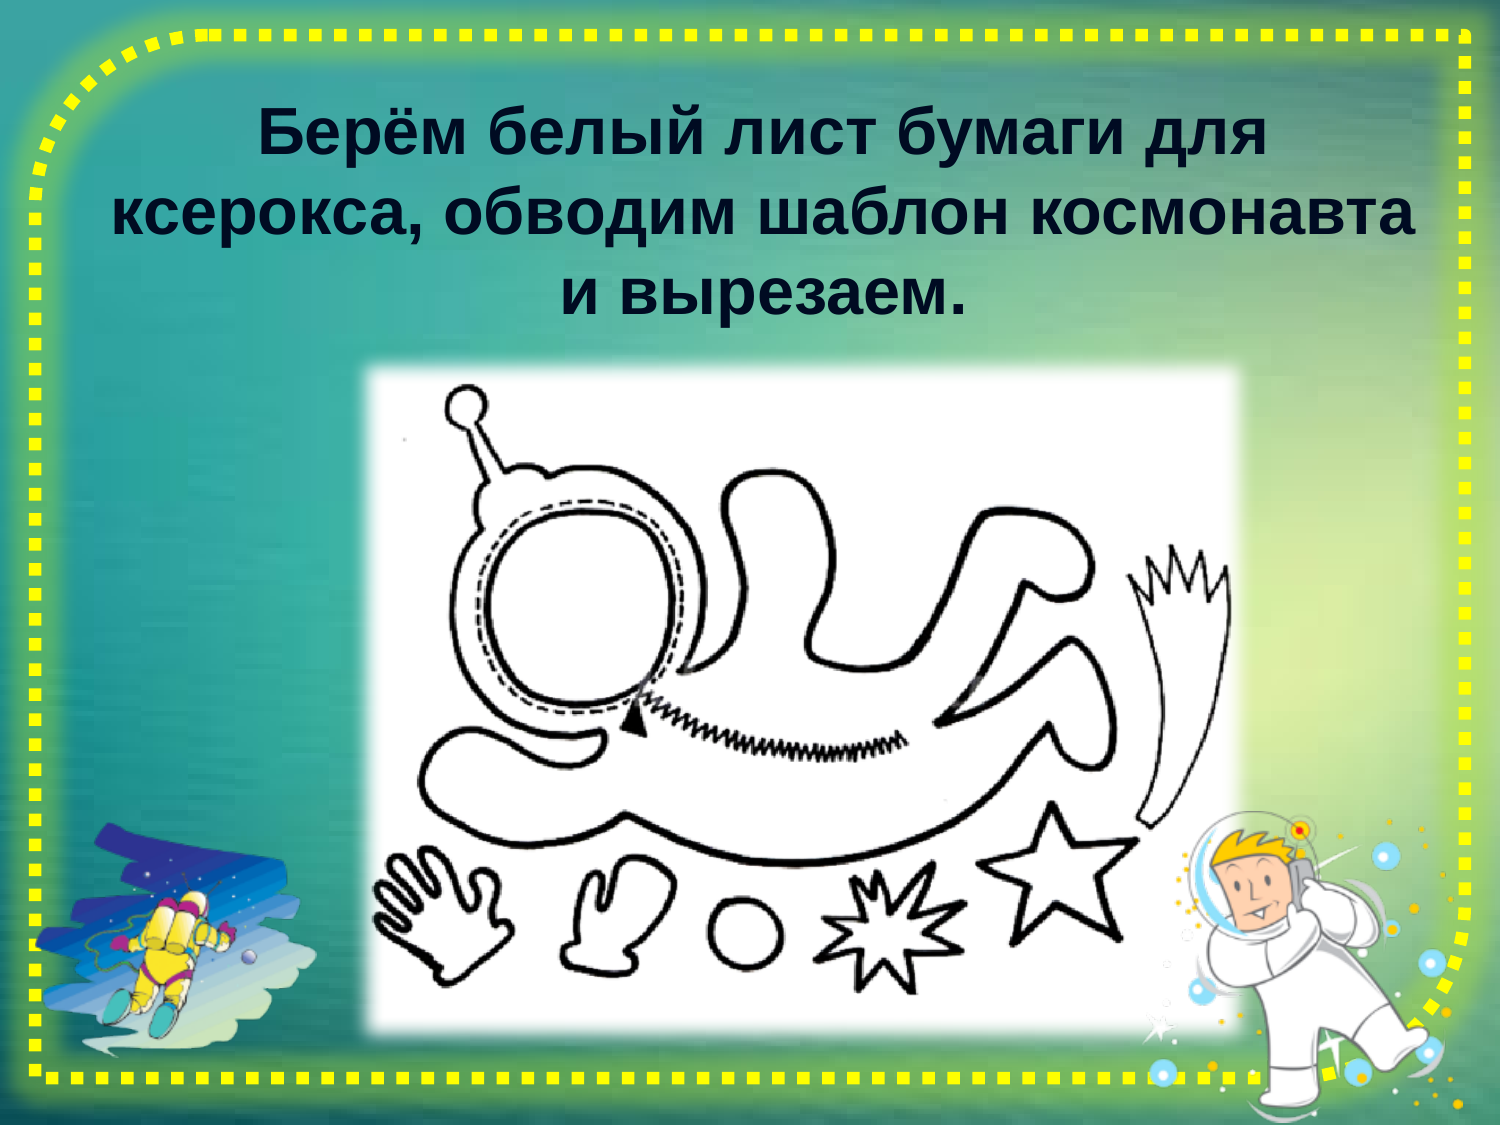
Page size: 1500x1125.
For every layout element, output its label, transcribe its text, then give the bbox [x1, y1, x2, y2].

title Берём белый лист бумаги для ксерокса, обводим шаблон космонавта и вырезаем. [88, 66, 1439, 351]
picture [0, 0, 1500, 1125]
